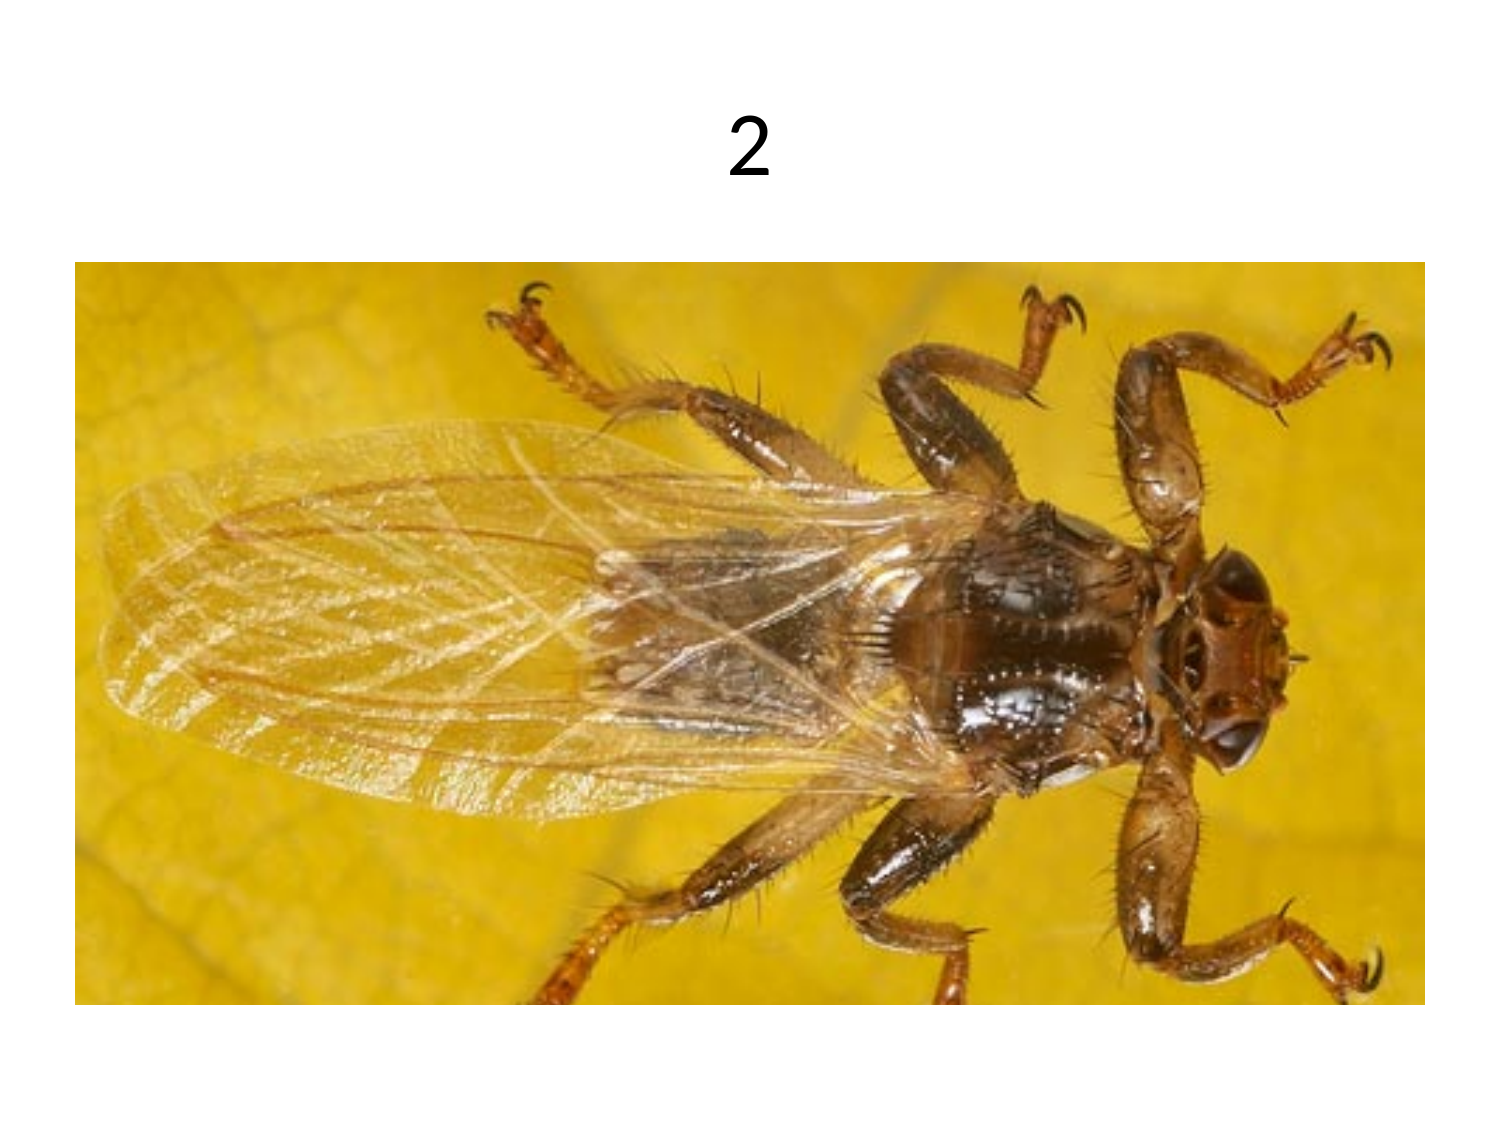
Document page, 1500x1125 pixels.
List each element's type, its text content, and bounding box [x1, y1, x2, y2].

title 2 [75, 45, 1425, 233]
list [74, 262, 1426, 1006]
